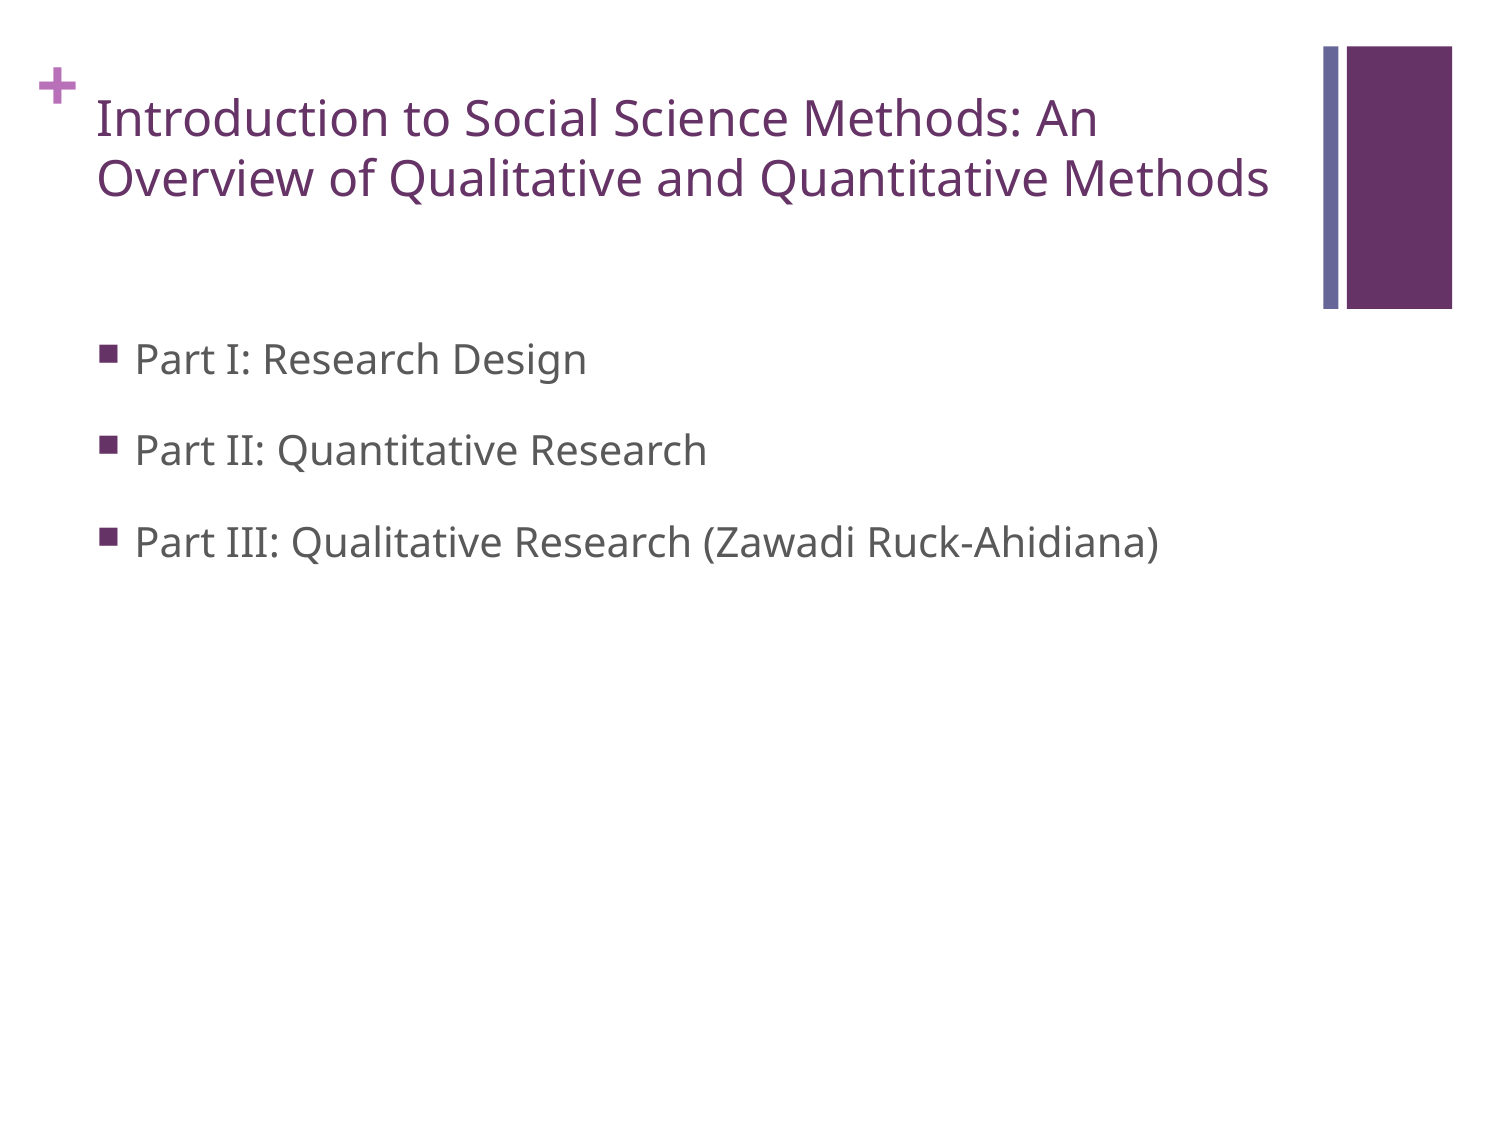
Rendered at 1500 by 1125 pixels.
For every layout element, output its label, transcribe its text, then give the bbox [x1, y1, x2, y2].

title Introduction to Social Science Methods: An Overview of Qualitative and Quantitative Methods [81, 79, 1322, 263]
list Part I: Research Design Part II: Quantitative Research Part III: Qualitative Research (Zawadi Ruck-Ahidiana) [81, 324, 1322, 1005]
